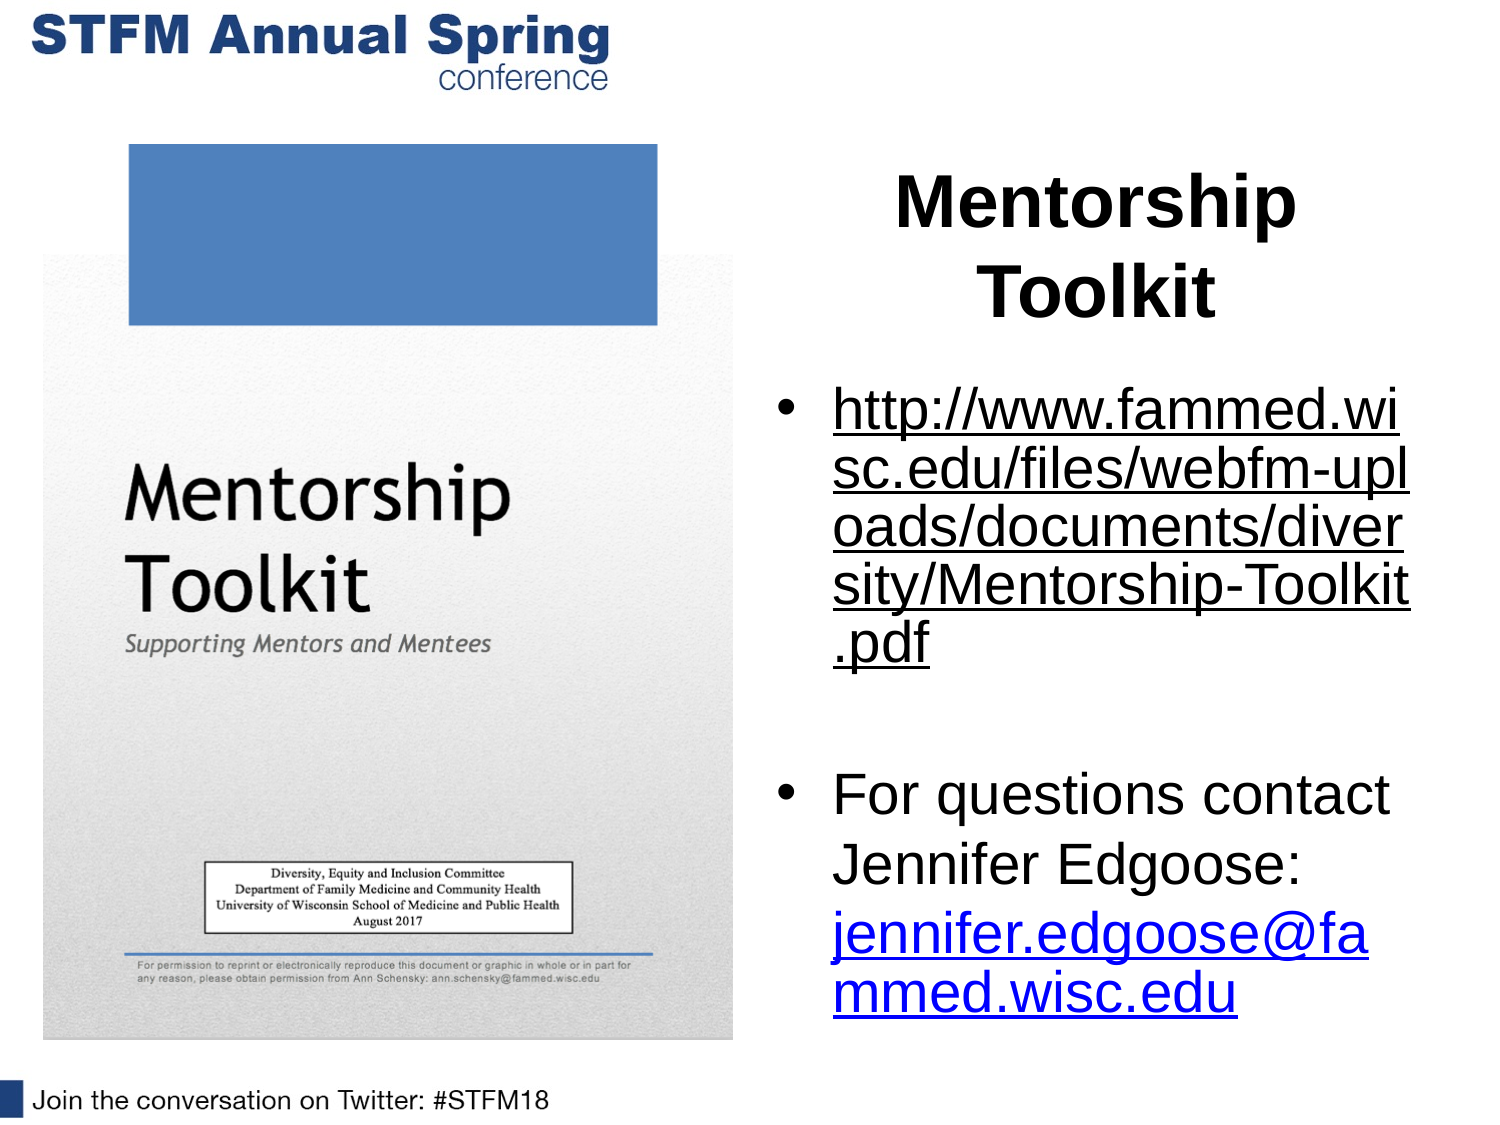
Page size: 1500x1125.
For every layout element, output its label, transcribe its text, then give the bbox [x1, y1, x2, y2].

list http://www.fammed.wisc.edu/files/webfm-uploads/documents/diversity/Mentorship-Toolkit.pdf For questions contact Jennifer Edgoose: jennifer.edgoose@fammed.wisc.edu [768, 371, 1426, 1021]
title Mentorship Toolkit [750, 144, 1443, 340]
picture [0, 0, 1500, 1125]
